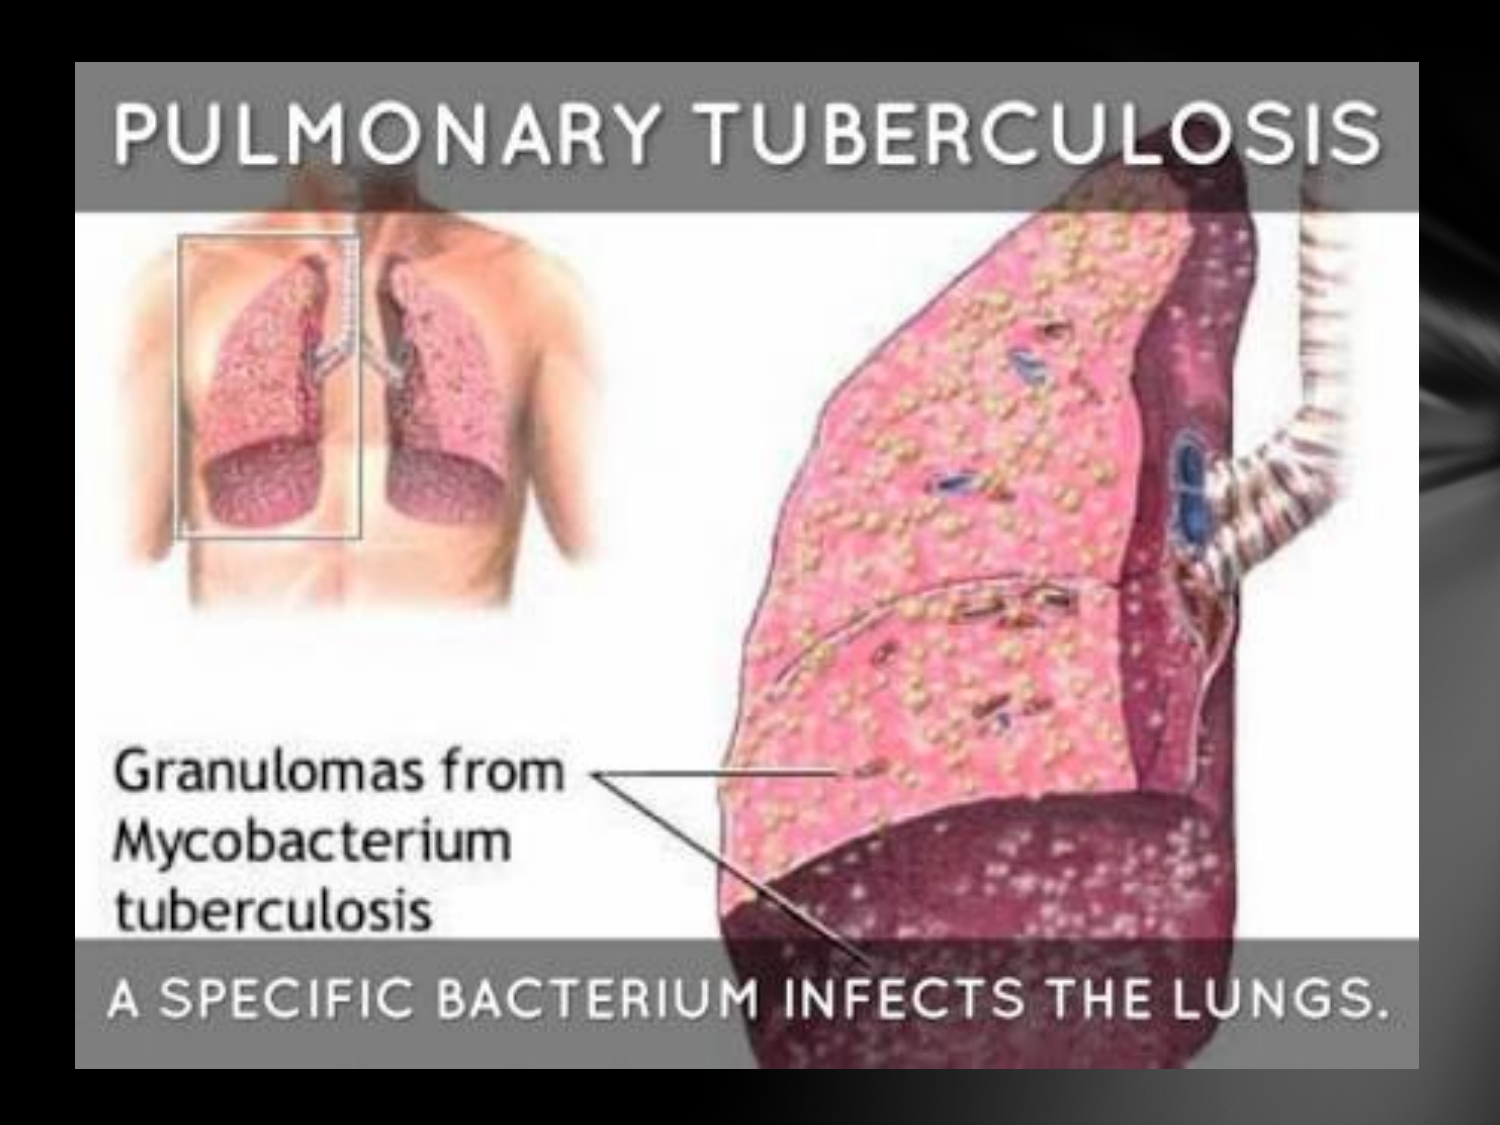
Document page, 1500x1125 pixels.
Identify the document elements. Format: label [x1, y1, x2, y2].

list [74, 62, 1419, 1070]
